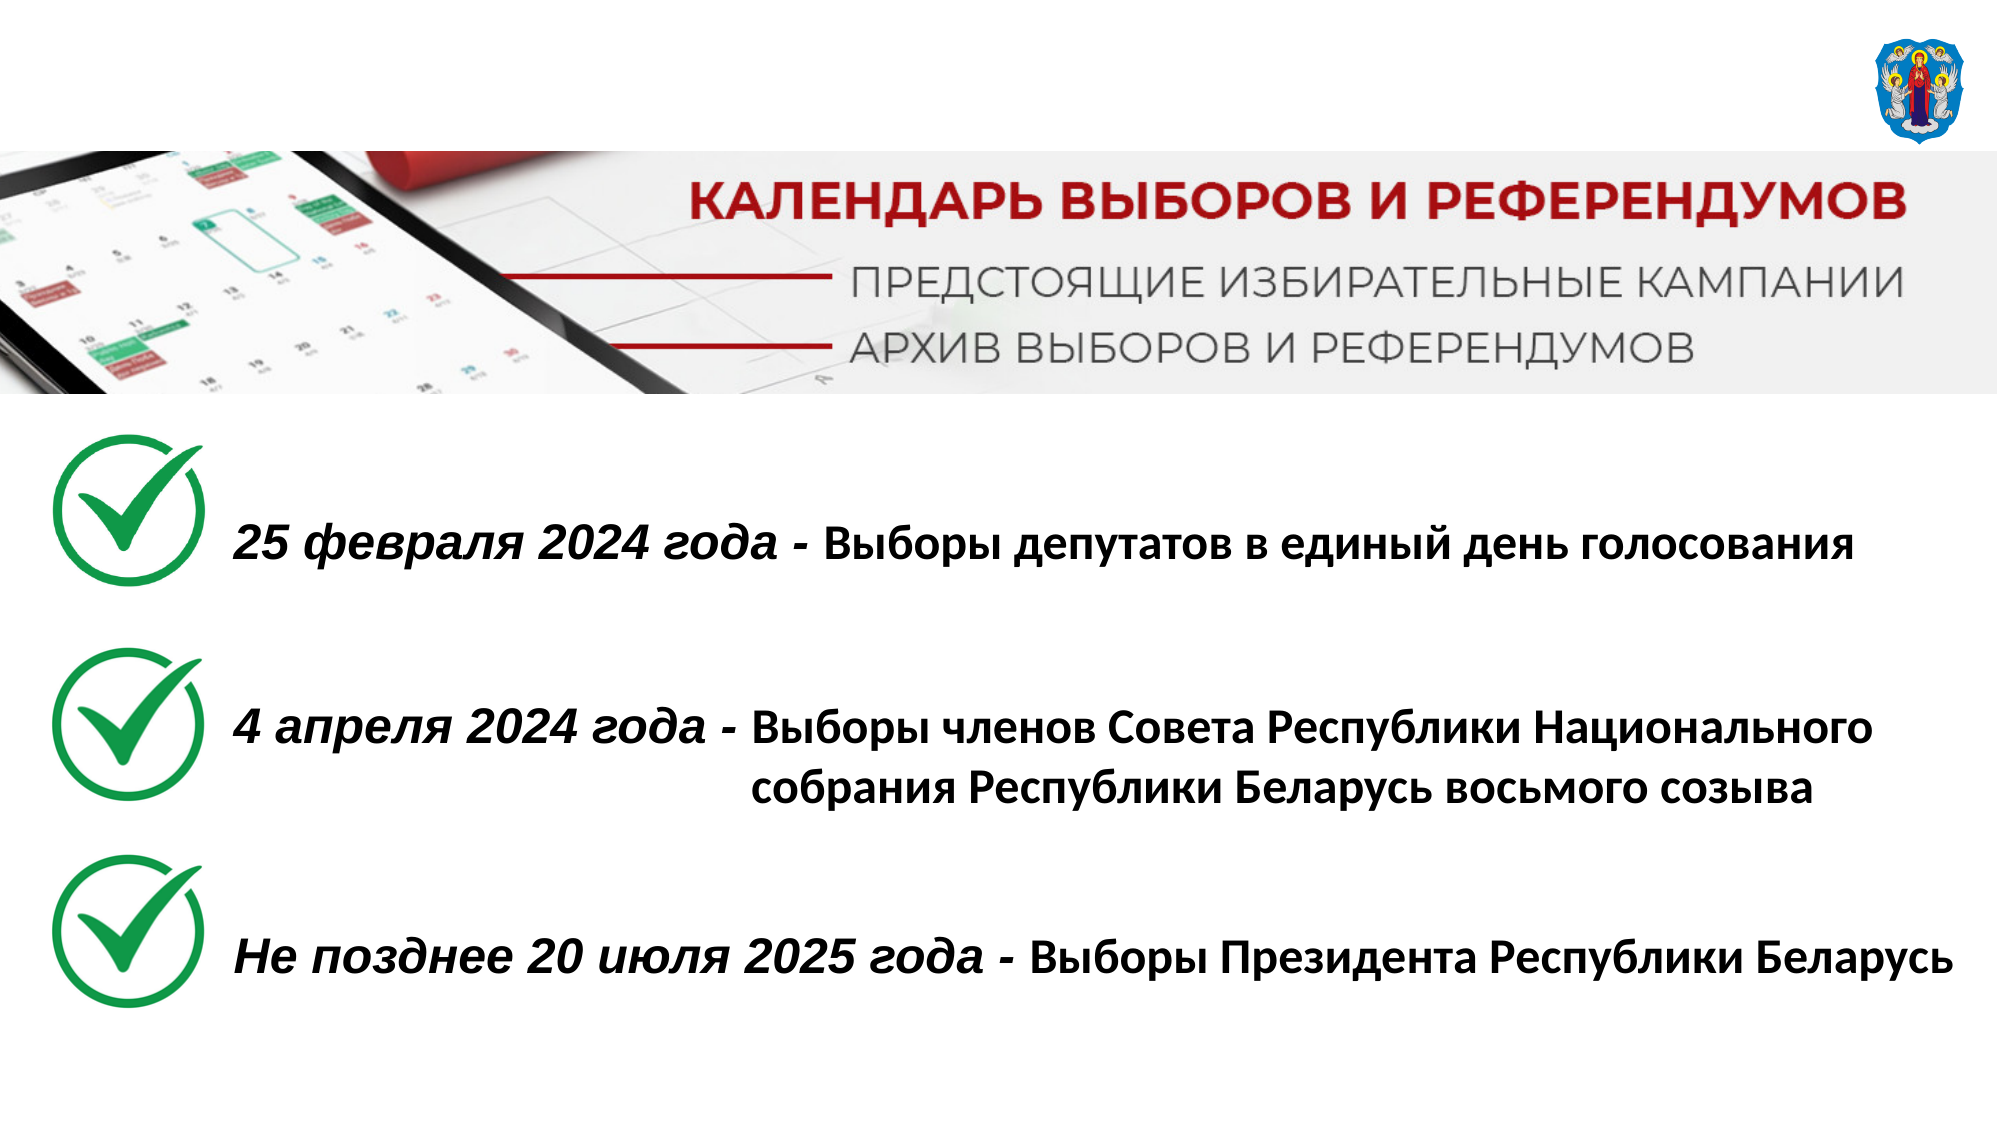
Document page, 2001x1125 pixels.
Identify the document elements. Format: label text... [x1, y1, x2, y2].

picture [48, 644, 217, 804]
picture [48, 430, 217, 589]
text_box 4 апреля 2024 года - Выборы членов Совета Республики Национального собрания Республики Беларусь восьмого созыва [218, 686, 2000, 912]
text_box Не позднее 20 июля 2025 года - Выборы Президента Республики Беларусь [218, 916, 2000, 1037]
picture [48, 851, 217, 1011]
picture [1874, 38, 1965, 145]
picture [0, 151, 1997, 394]
text_box 25 февраля 2024 года - Выборы депутатов в единый день голосования [218, 501, 2000, 622]
